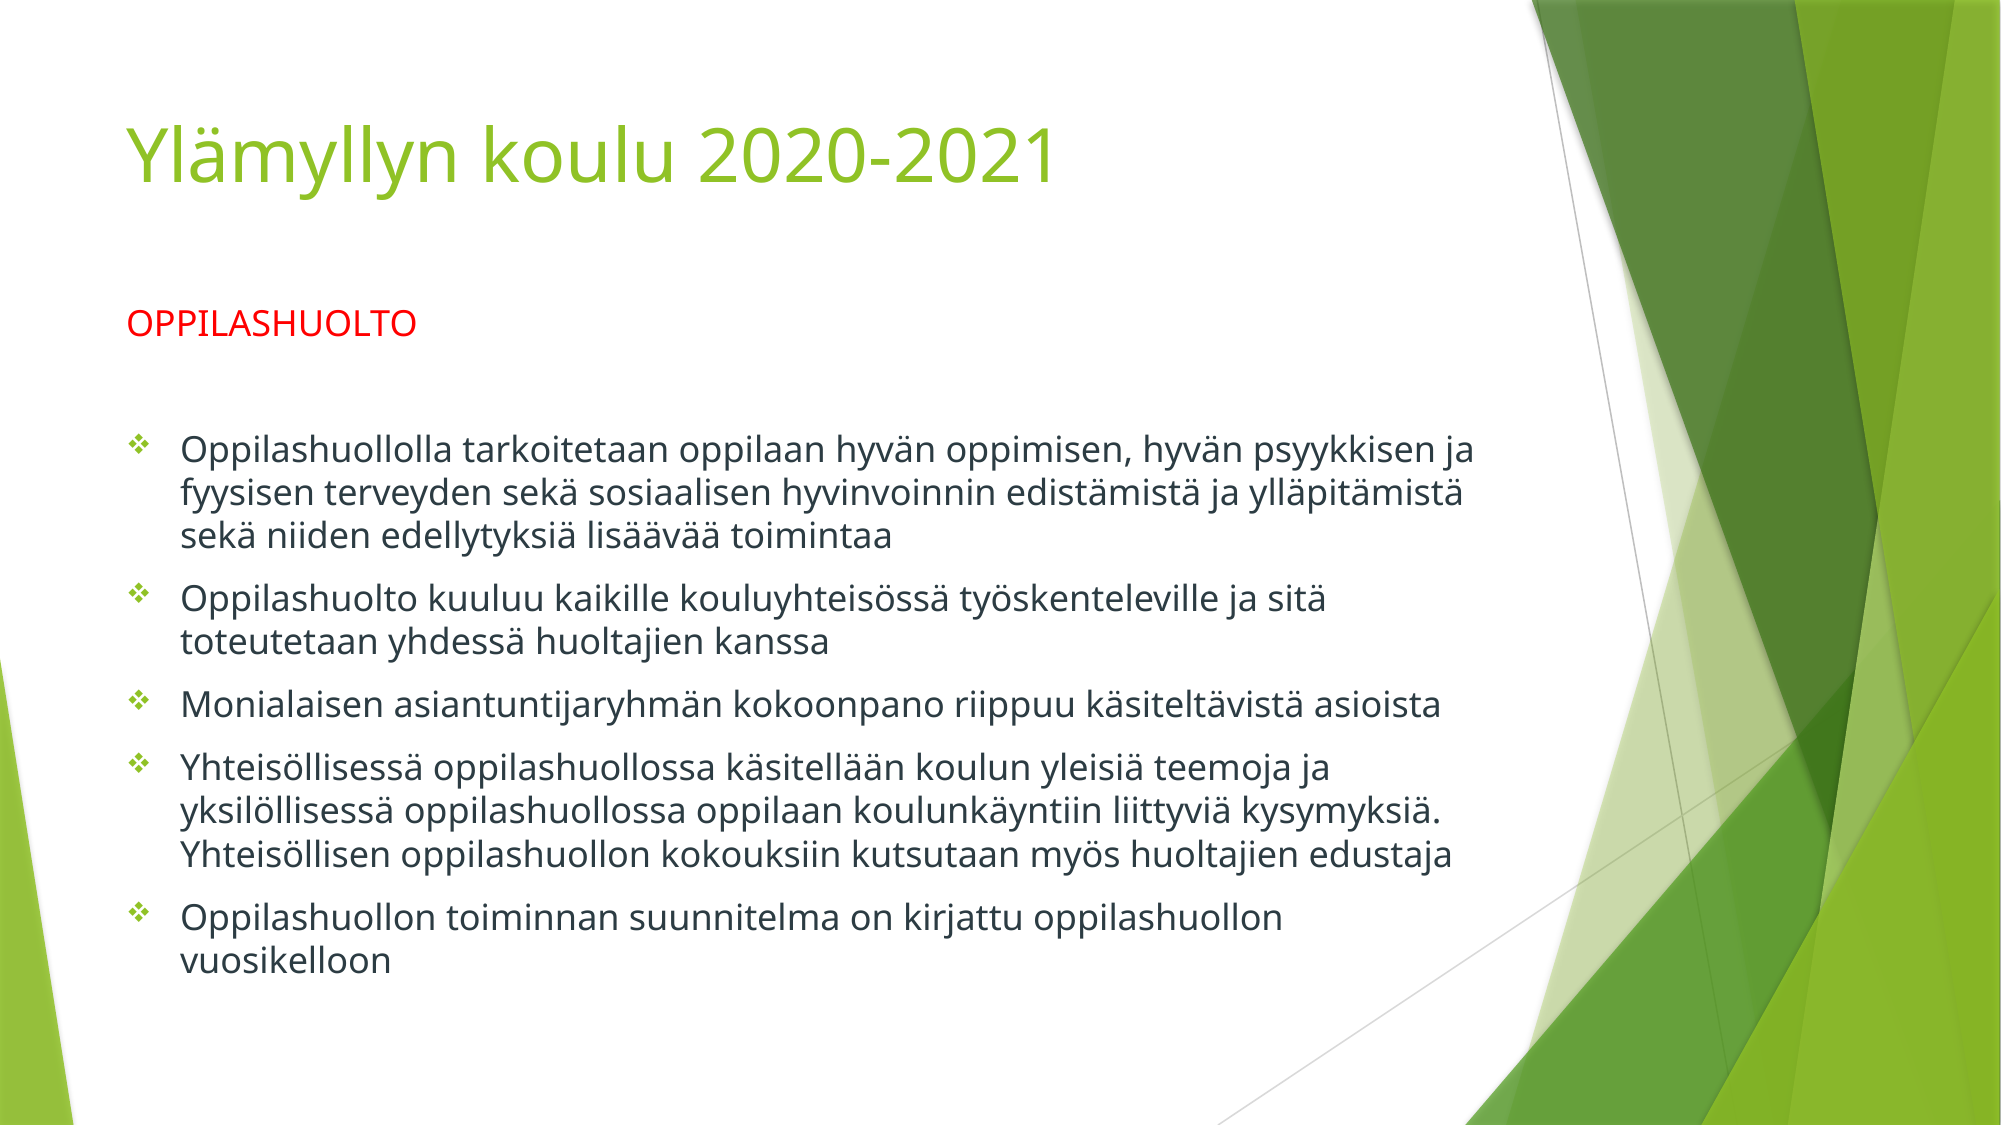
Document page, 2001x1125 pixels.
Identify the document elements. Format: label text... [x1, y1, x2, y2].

title Ylämyllyn koulu 2020-2021 [111, 99, 1522, 292]
list OPPILASHUOLTO Oppilashuollolla tarkoitetaan oppilaan hyvän oppimisen, hyvän psyykkisen ja fyysisen terveyden sekä sosiaalisen hyvinvoinnin edistämistä ja ylläpitämistä sekä niiden edellytyksiä lisäävää toimintaa Oppilashuolto kuuluu kaikille kouluyhteisössä työskenteleville ja sitä toteutetaan yhdessä huoltajien kanssa Monialaisen asiantuntijaryhmän kokoonpano riippuu käsiteltävistä asioista Yhteisöllisessä oppilashuollossa käsitellään koulun yleisiä teemoja ja yksilöllisessä oppilashuollossa oppilaan koulunkäyntiin liittyviä kysymyksiä. Yhteisöllisen oppilashuollon kokouksiin kutsutaan myös huoltajien edustaja Oppilashuollon toiminnan suunnitelma on kirjattu oppilashuollon vuosikelloon [111, 292, 1522, 991]
